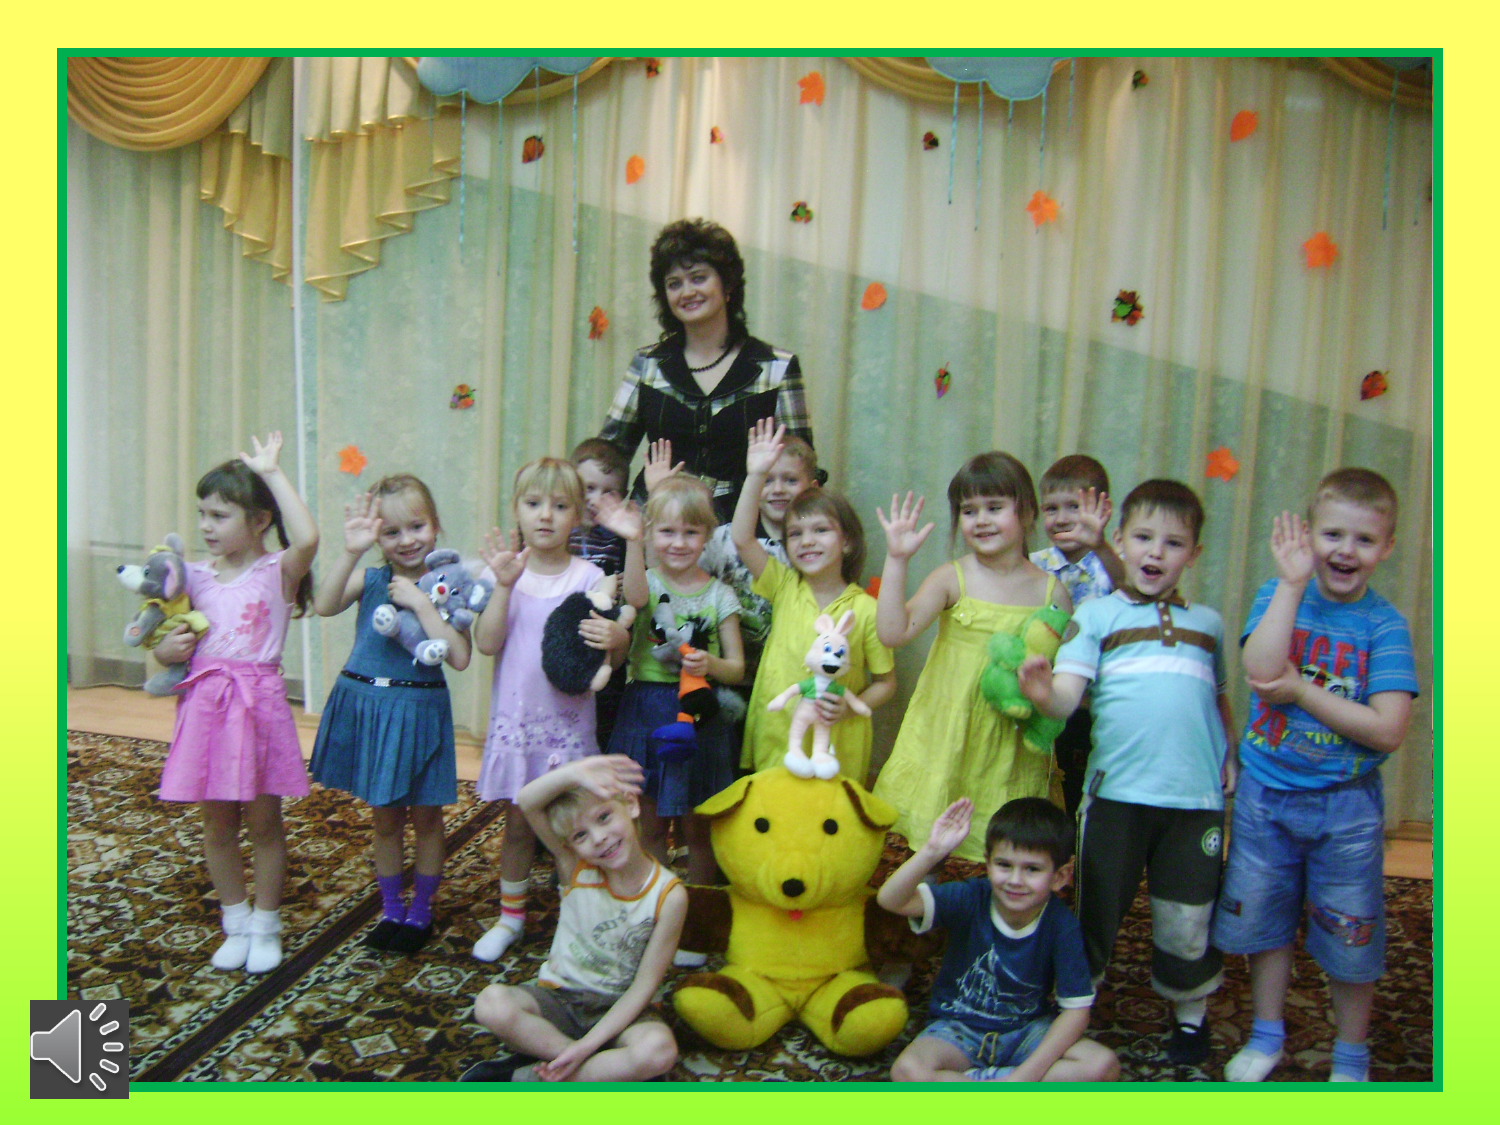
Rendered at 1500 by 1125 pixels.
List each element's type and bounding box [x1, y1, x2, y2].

list [66, 56, 1434, 1083]
picture [29, 999, 130, 1100]
